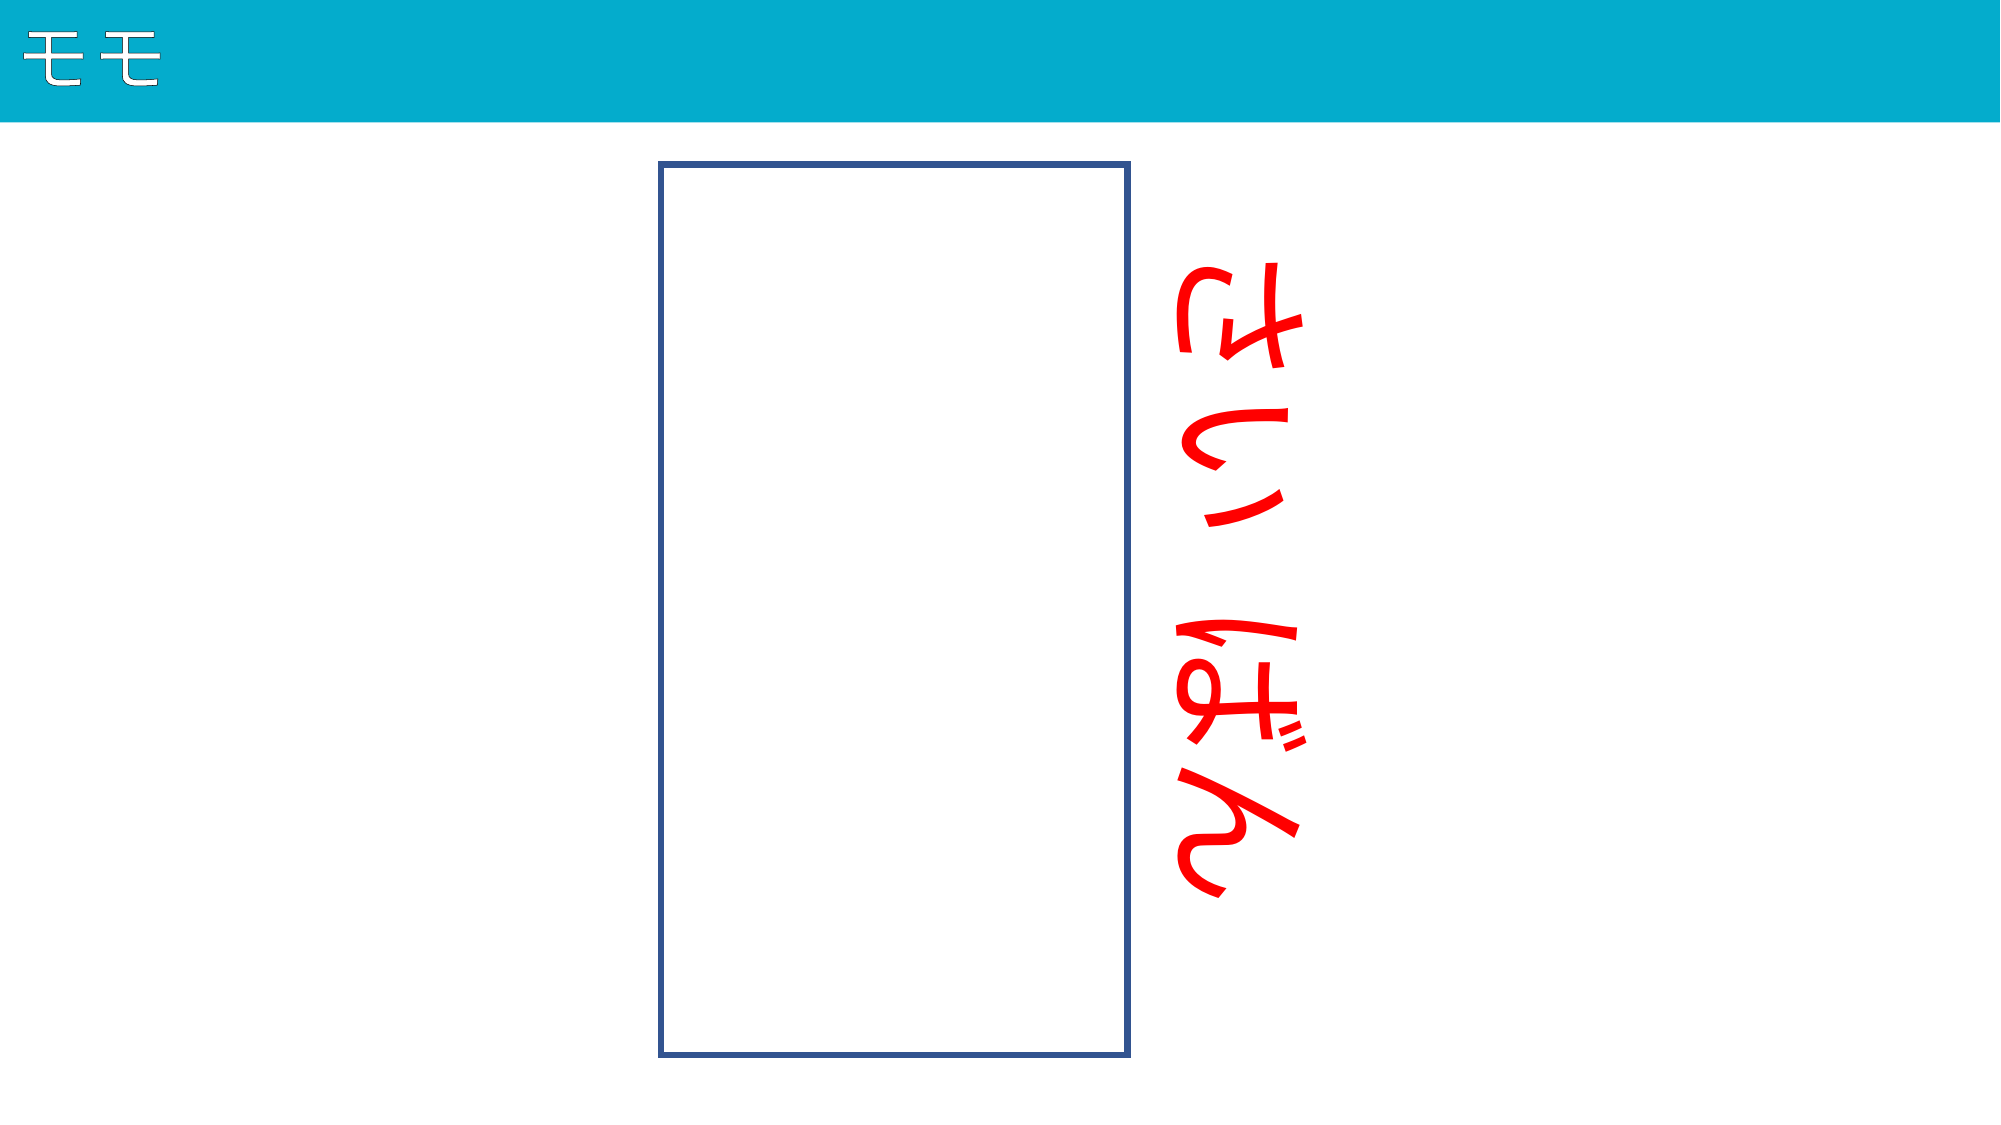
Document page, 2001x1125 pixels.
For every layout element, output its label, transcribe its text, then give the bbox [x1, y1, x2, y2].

text_box 裁判 [616, 195, 1152, 1125]
slide_number 87 [1712, 0, 2000, 123]
title モモ [0, 0, 1712, 123]
text_box [660, 163, 1129, 1056]
text_box さい ばん [1129, 224, 1341, 998]
